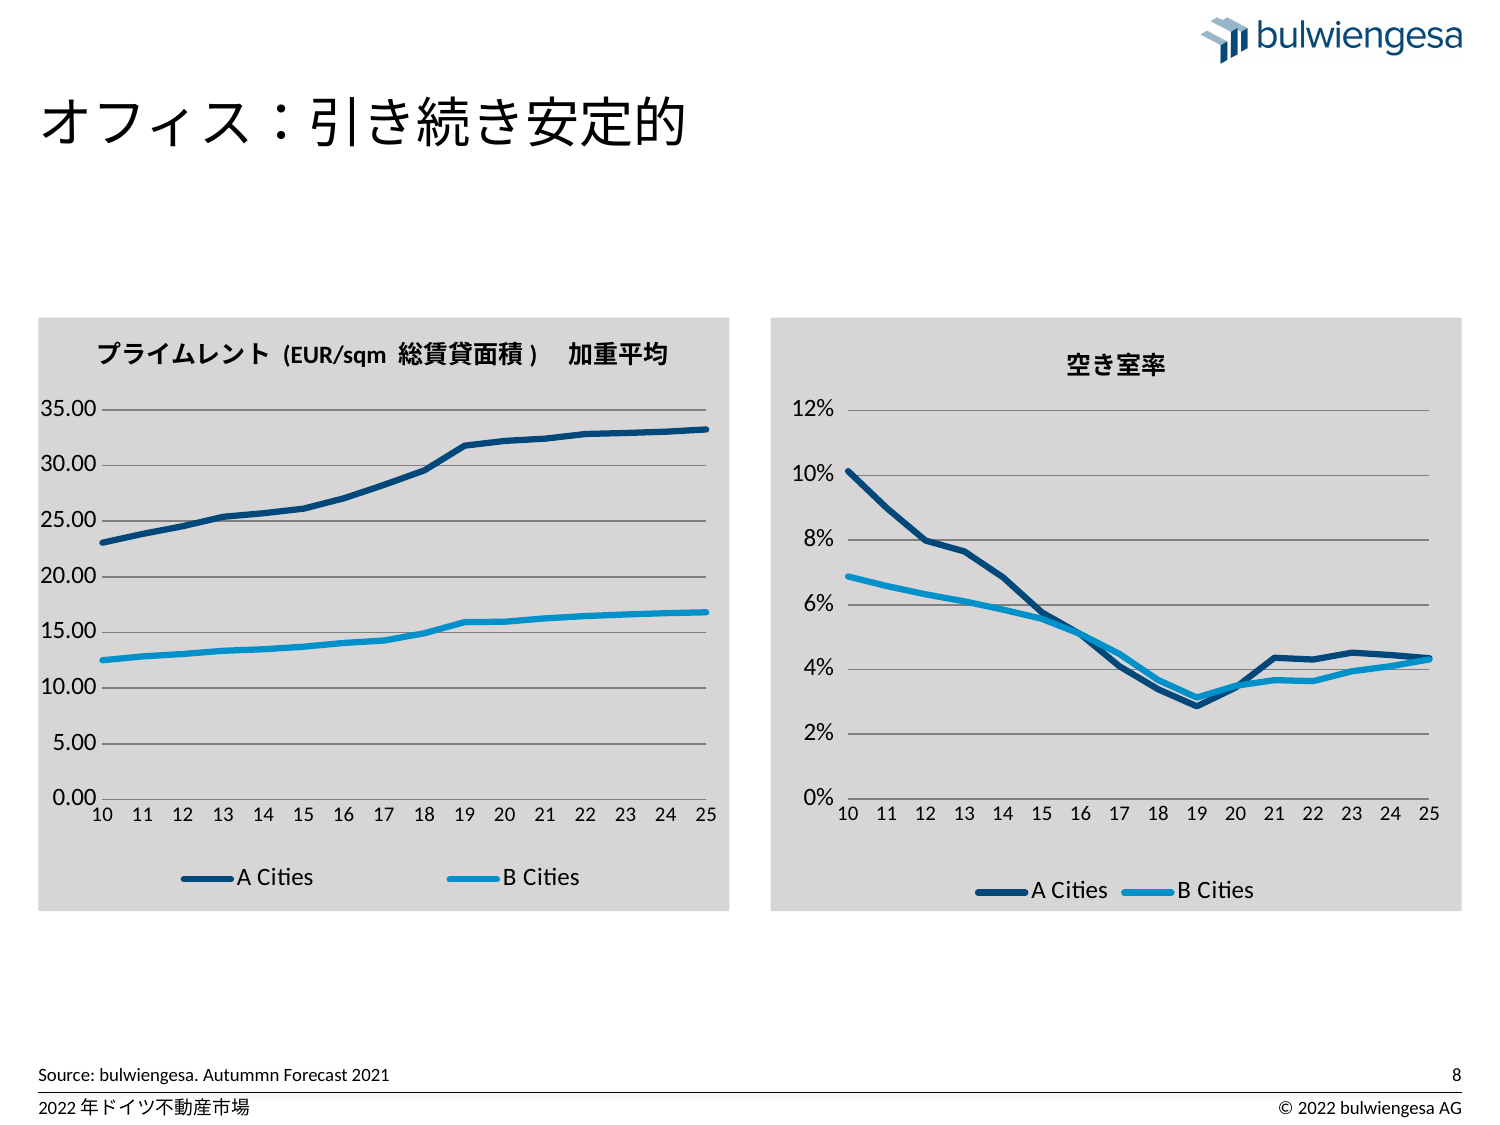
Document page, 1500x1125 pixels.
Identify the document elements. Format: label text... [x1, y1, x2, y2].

list Source: bulwiengesa. Autummn Forecast 2021 [38, 1062, 1161, 1086]
title オフィス：引き続き安定的 [38, 88, 1462, 155]
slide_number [38, 1095, 1043, 1119]
picture [1200, 17, 1462, 64]
footer © 2022 bulwiengesa AG [1077, 1095, 1462, 1119]
chart [770, 317, 1462, 912]
chart [38, 317, 730, 912]
slide_number 8 [1373, 1062, 1462, 1086]
